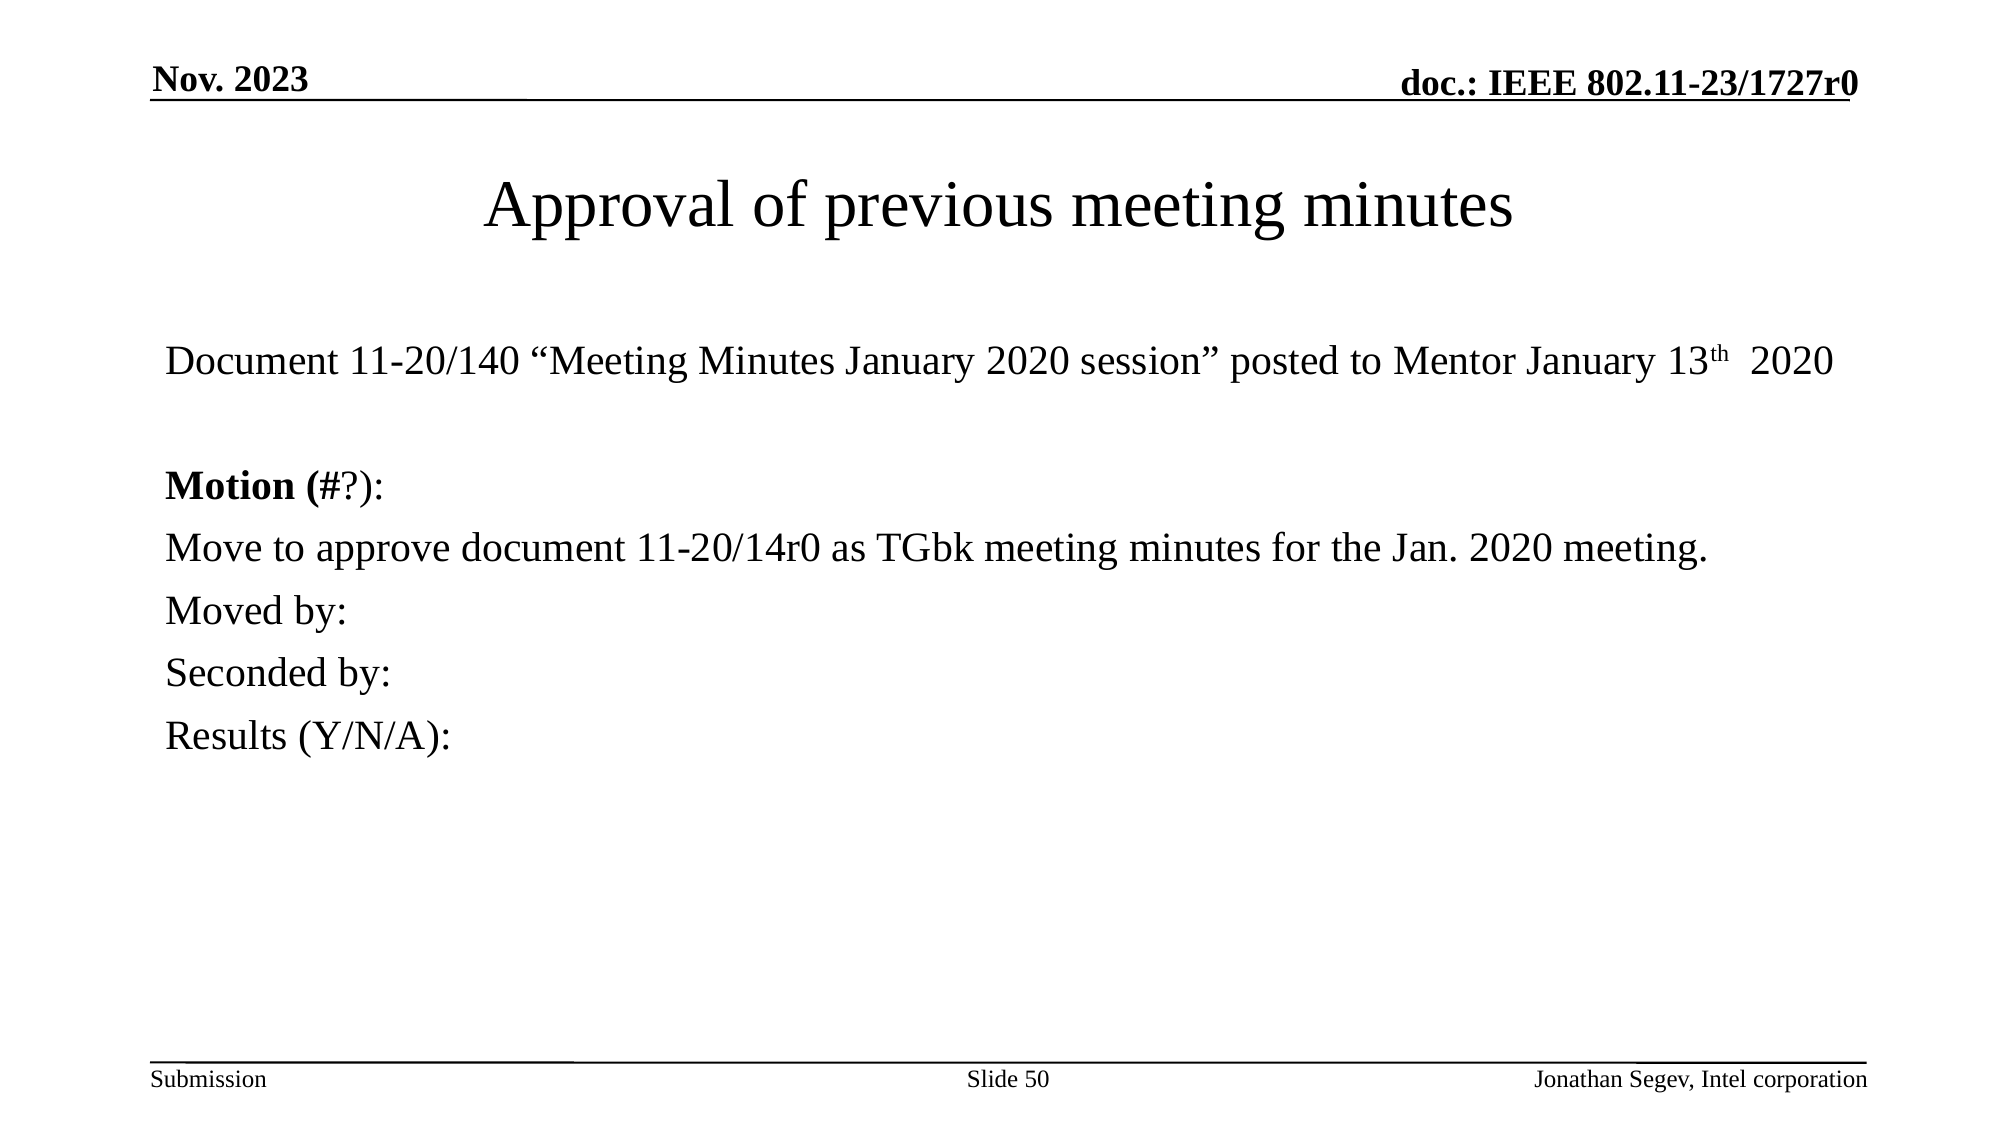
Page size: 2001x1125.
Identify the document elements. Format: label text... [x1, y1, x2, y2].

footer Jonathan Segev, Intel corporation [1171, 1061, 1869, 1093]
list Document 11-20/140 “Meeting Minutes January 2020 session” posted to Mentor January 13th 2020 Motion (#?): Move to approve document 11-20/14r0 as TGbk meeting minutes for the Jan. 2020 meeting. Moved by: Seconded by: Results (Y/N/A): [149, 324, 1850, 1000]
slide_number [152, 54, 563, 100]
slide_number Slide 50 [950, 1061, 1067, 1123]
title Approval of previous meeting minutes [149, 112, 1850, 288]
